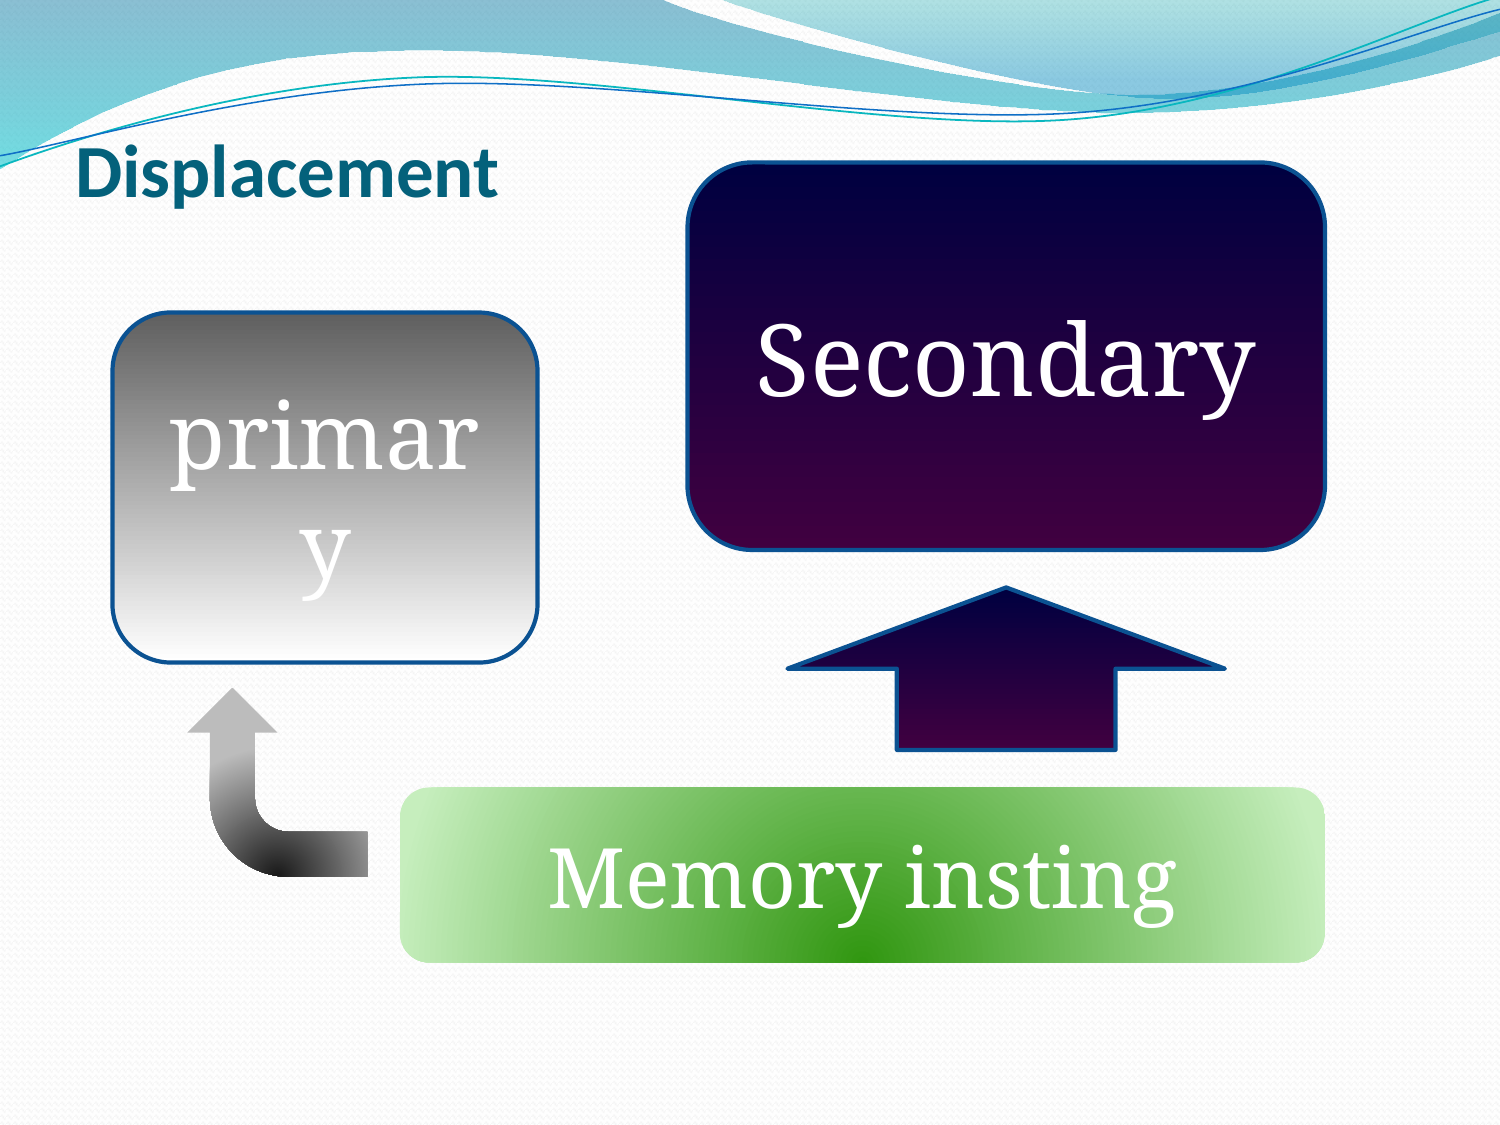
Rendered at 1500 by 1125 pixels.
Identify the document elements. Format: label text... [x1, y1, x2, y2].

title Displacement [75, 115, 1425, 303]
text_box [187, 687, 368, 877]
text_box Secondary [685, 160, 1328, 553]
text_box primary [110, 310, 540, 665]
text_box Memory insting [399, 787, 1325, 963]
text_box [785, 585, 1227, 753]
